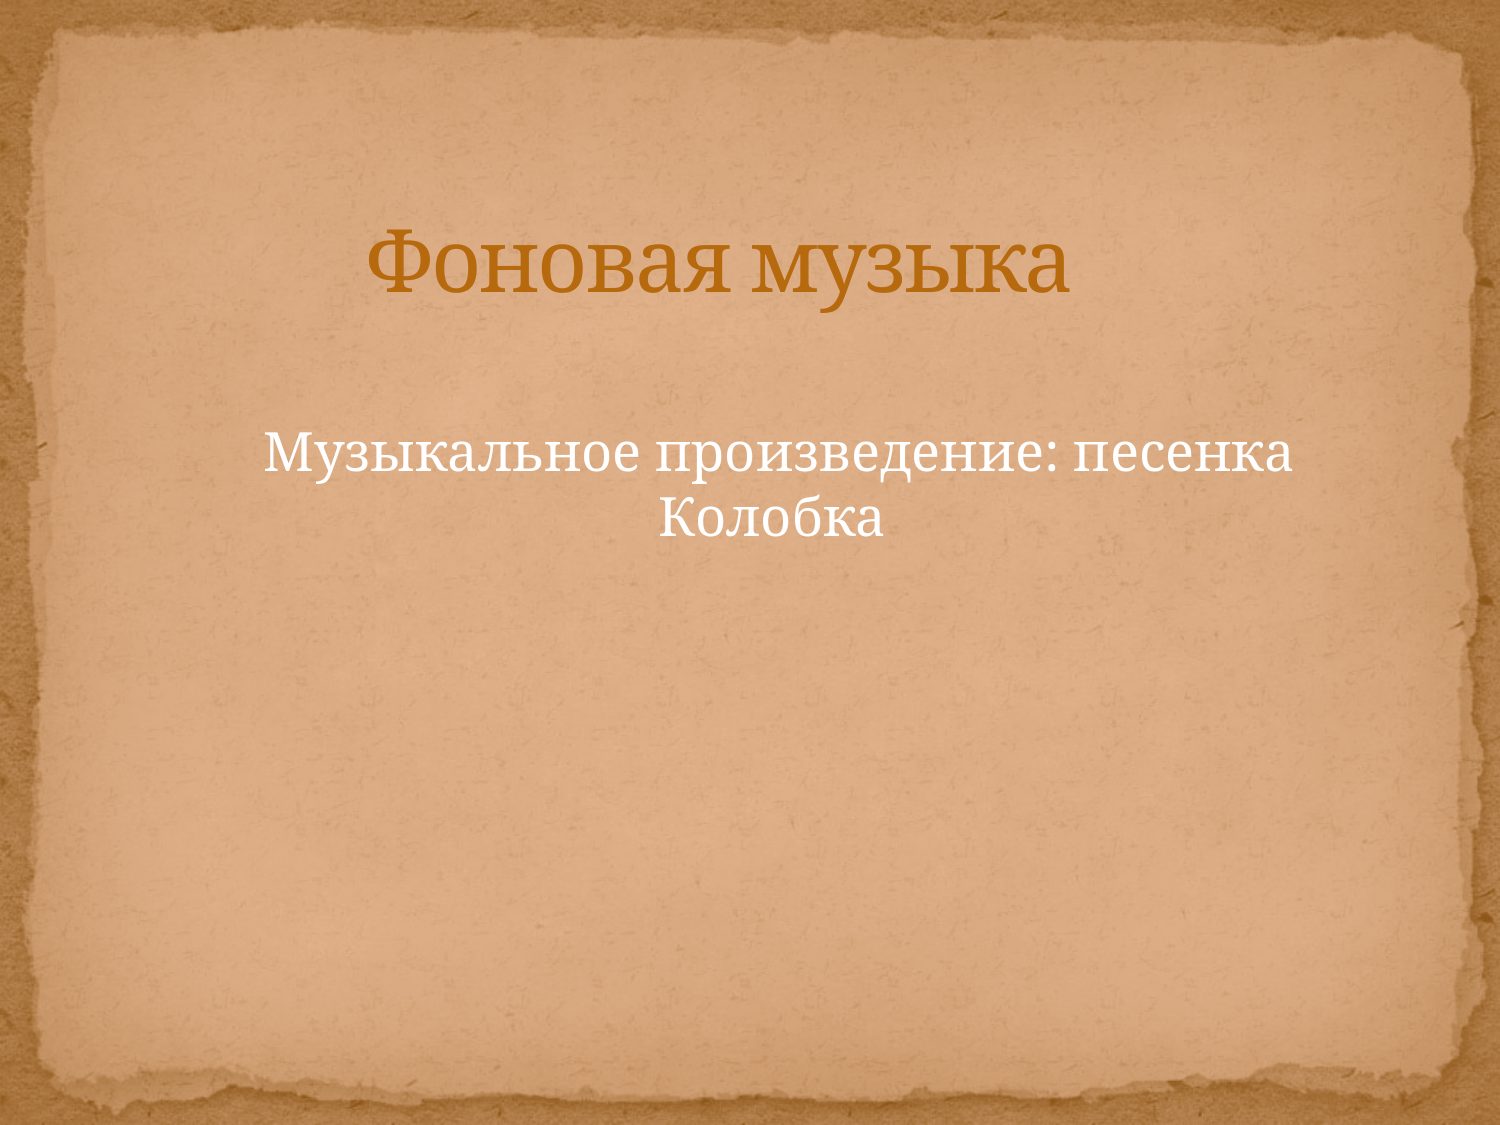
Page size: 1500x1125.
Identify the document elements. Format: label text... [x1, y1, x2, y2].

title Фоновая музыка [351, 117, 1308, 318]
list Музыкальное произведение: песенка Колобка [75, 410, 1425, 1000]
